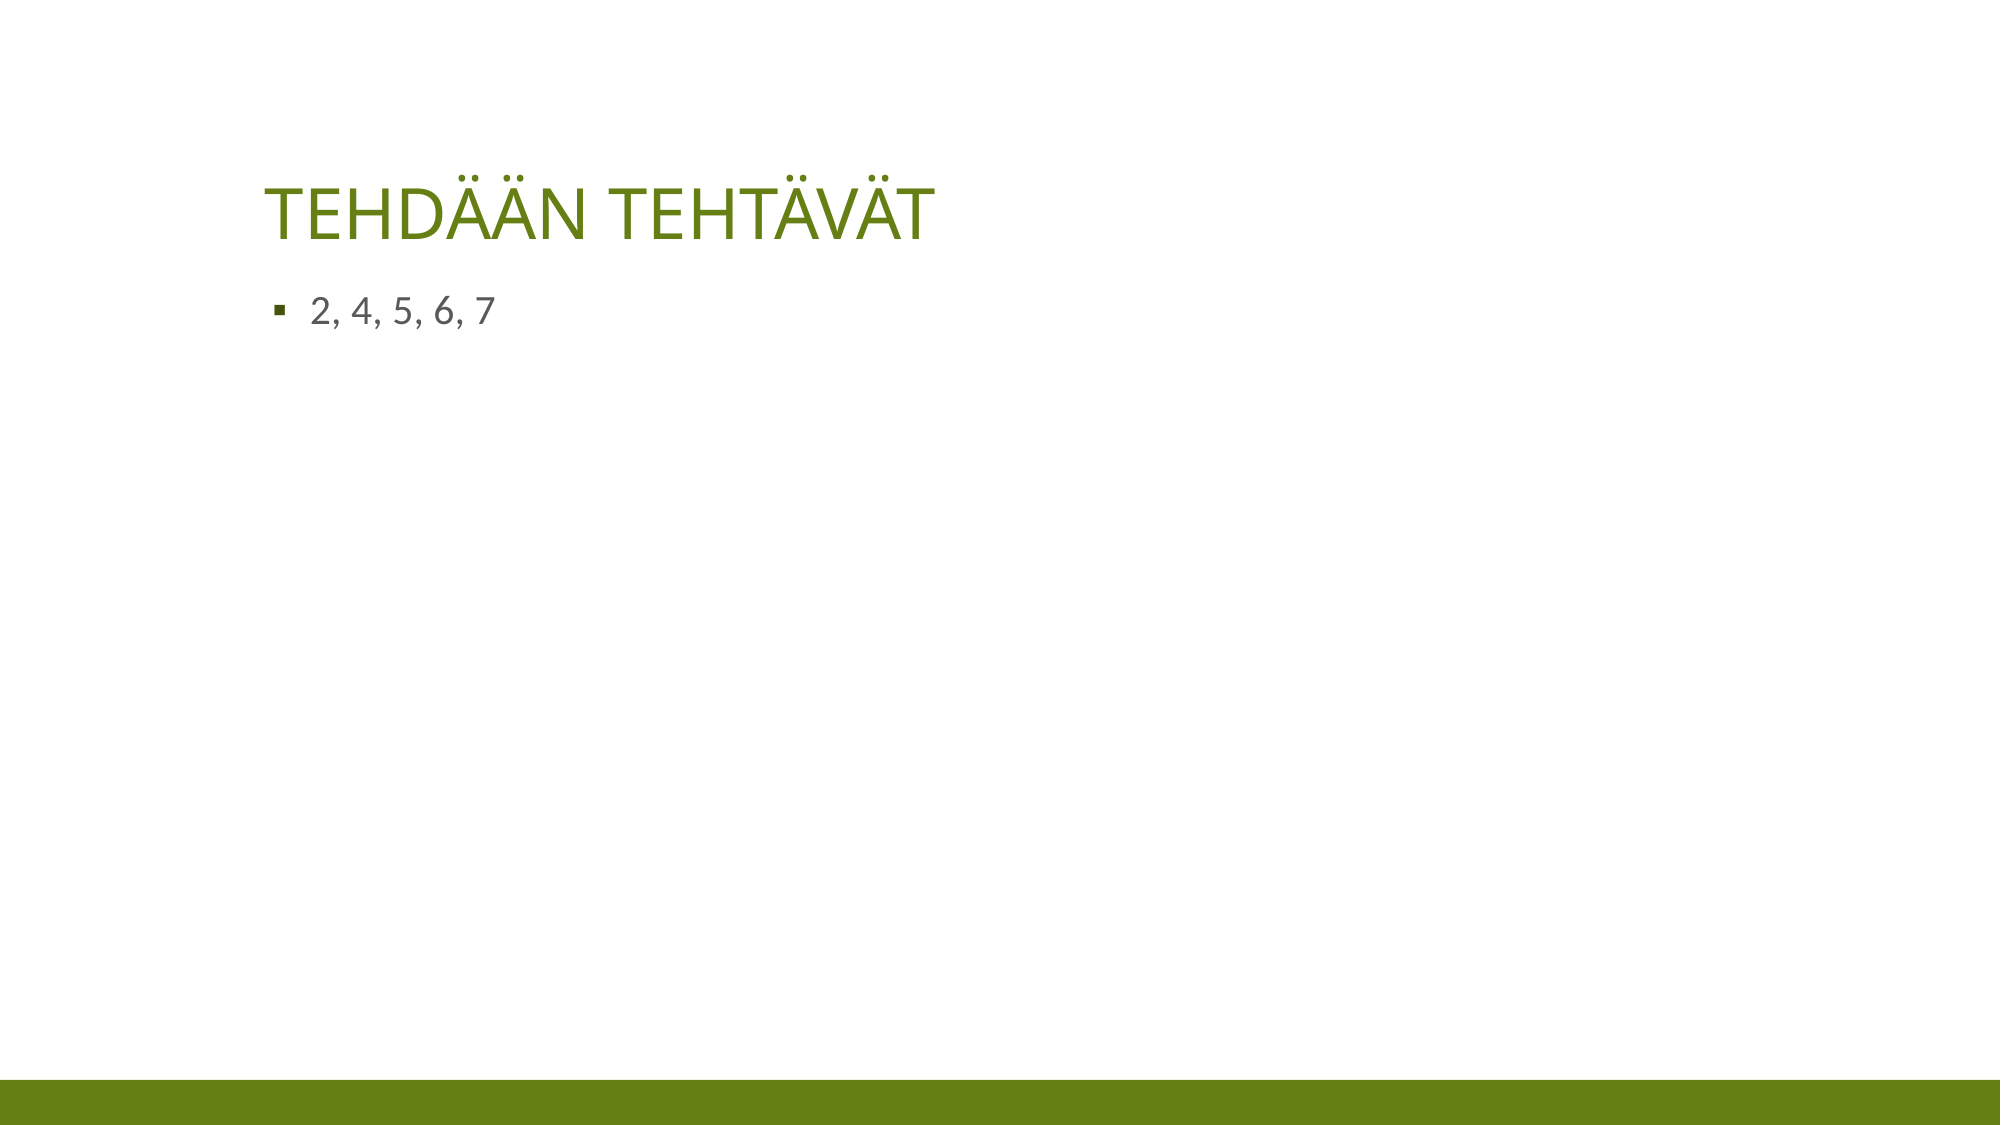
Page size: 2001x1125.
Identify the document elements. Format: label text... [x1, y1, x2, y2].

title Tehdään tehtävät [249, 75, 1750, 263]
list 2, 4, 5, 6, 7 [249, 281, 1750, 1013]
